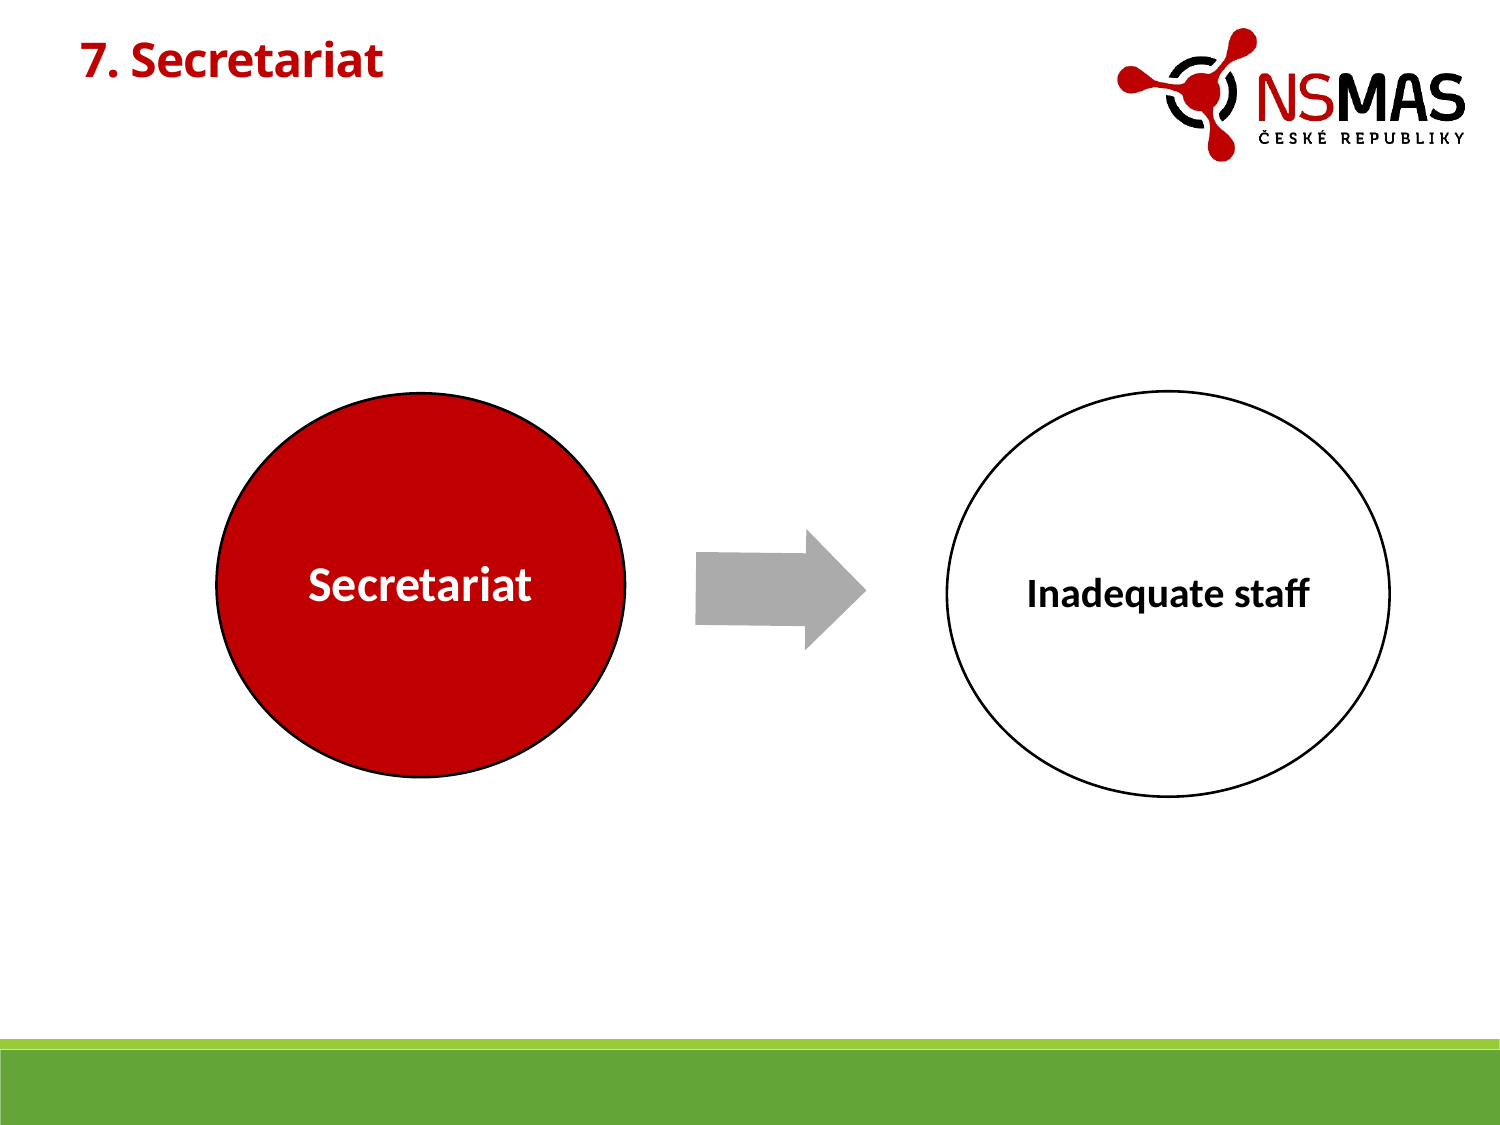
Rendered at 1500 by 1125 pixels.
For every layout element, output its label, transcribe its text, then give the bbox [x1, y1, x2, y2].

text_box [62, 161, 1476, 1022]
title 7. Secretariat [64, 30, 1081, 161]
picture [1084, 0, 1500, 192]
